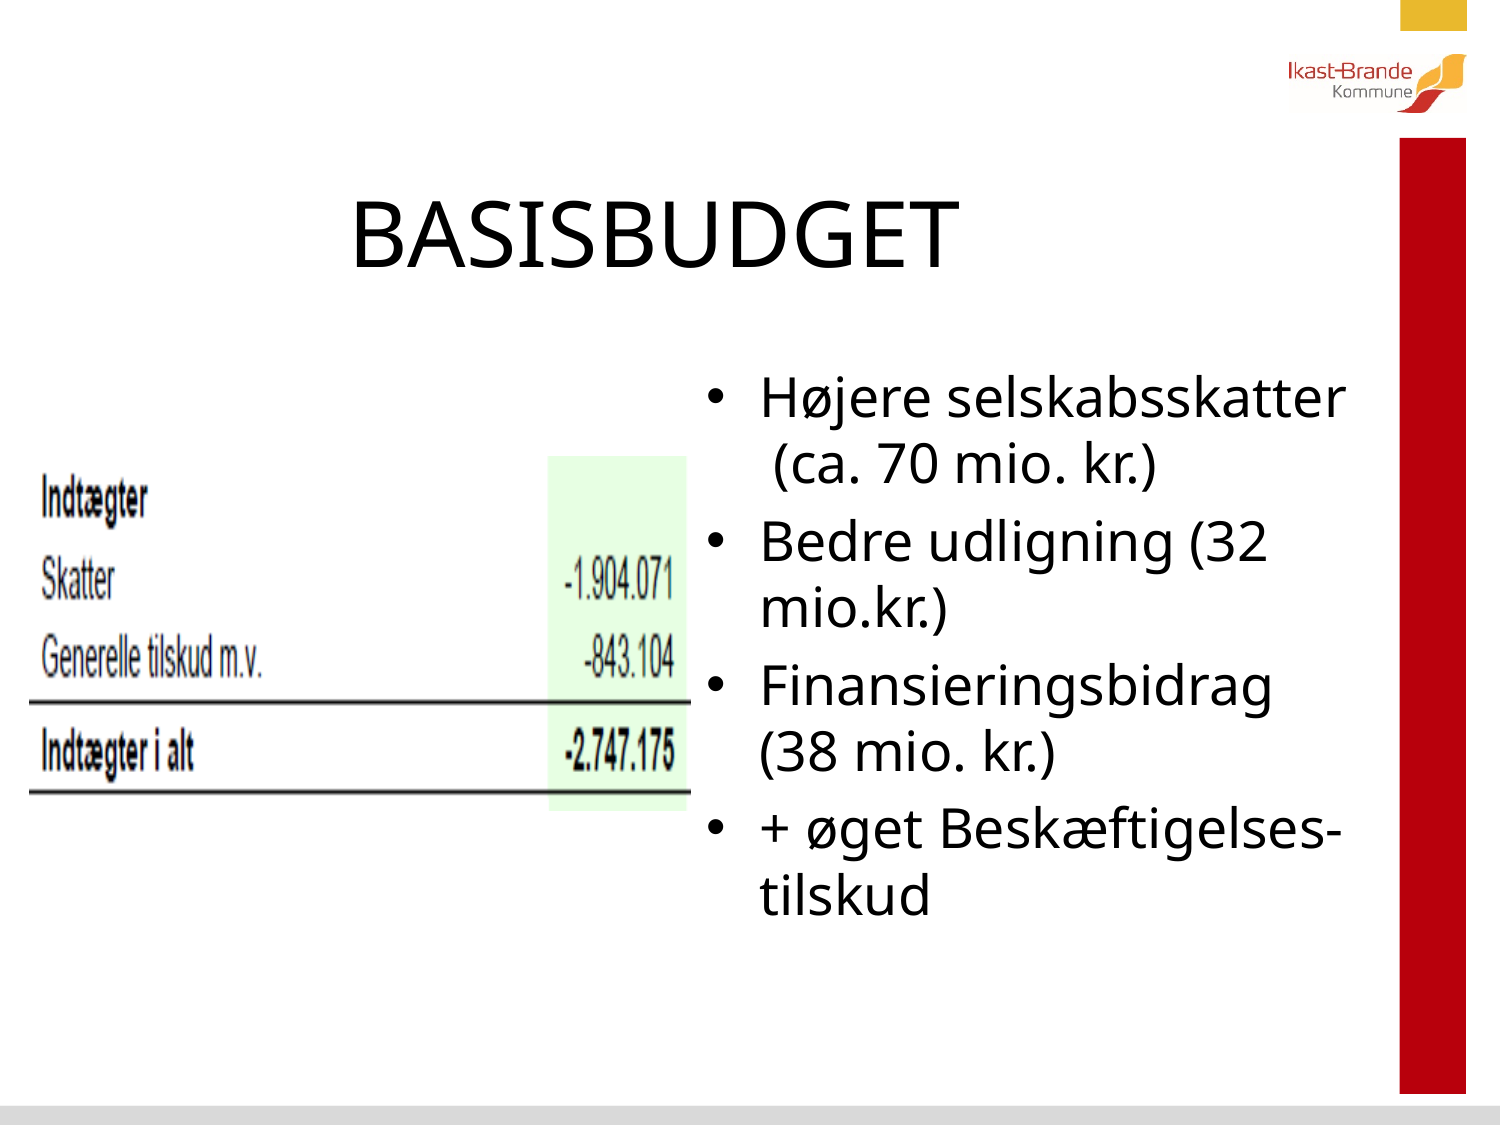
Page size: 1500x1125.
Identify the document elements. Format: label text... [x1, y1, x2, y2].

list Højere selskabsskatter (ca. 70 mio. kr.) Bedre udligning (32 mio.kr.) Finansieringsbidrag (38 mio. kr.) + øget Beskæftigelses-tilskud [690, 354, 1376, 1045]
title BASISBUDGET [75, 137, 1235, 325]
picture [1289, 54, 1467, 113]
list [29, 455, 692, 811]
